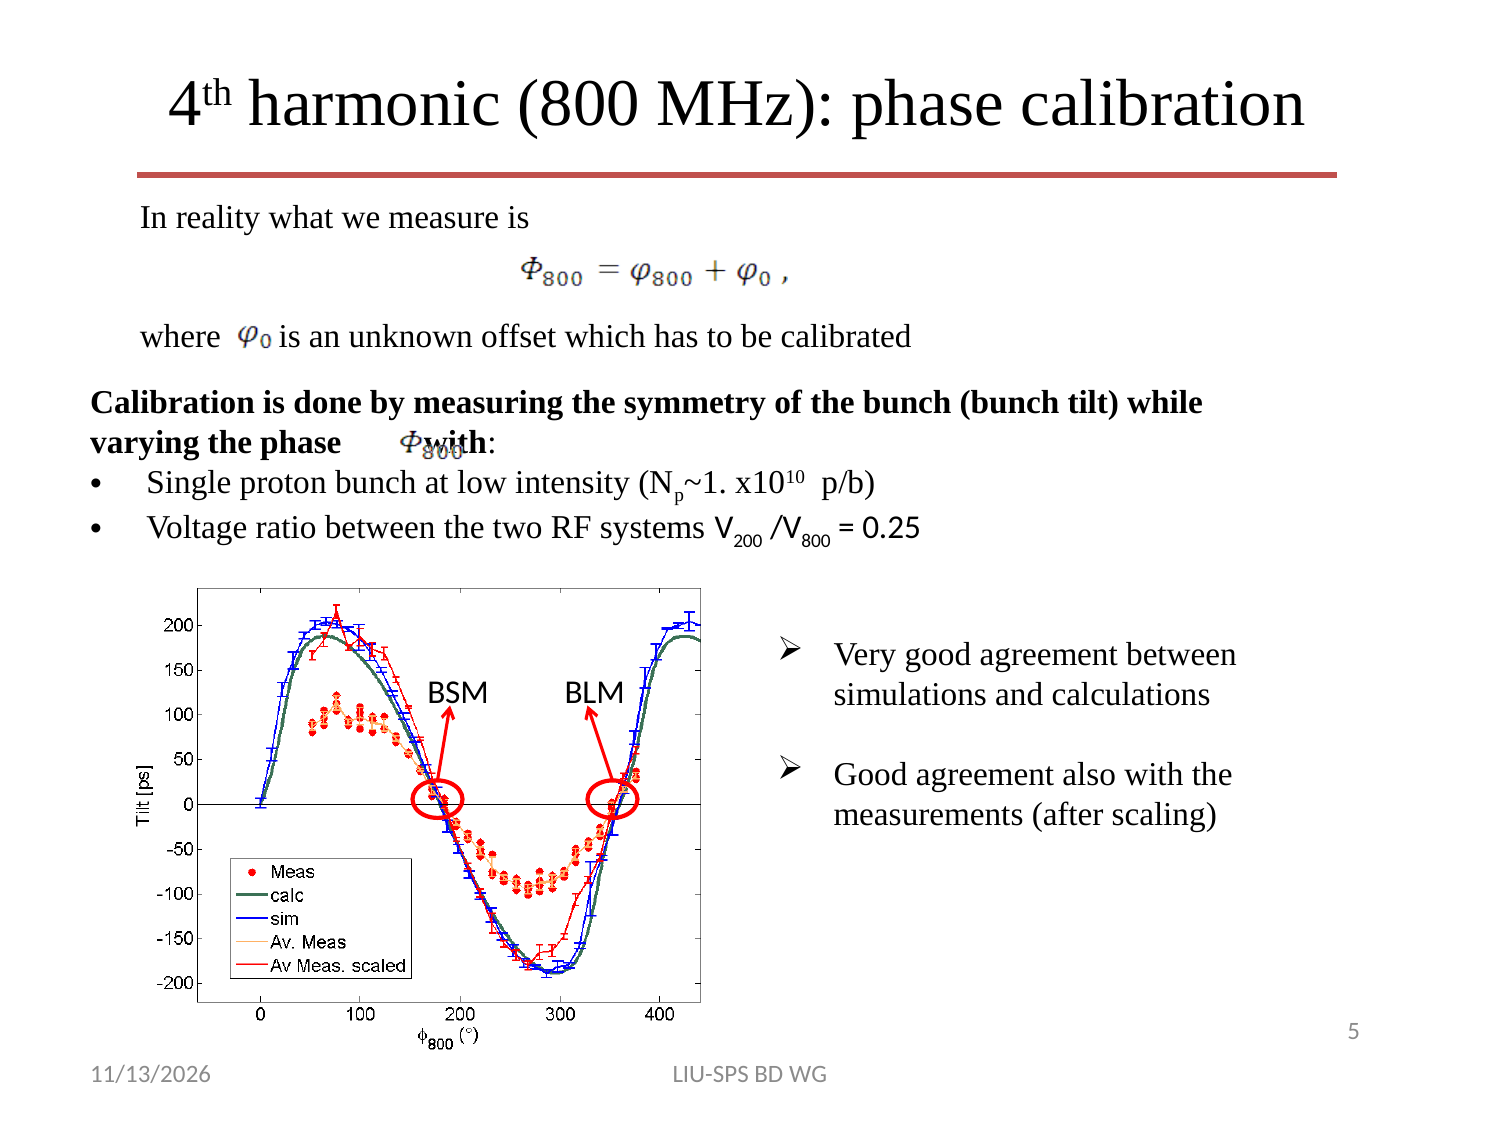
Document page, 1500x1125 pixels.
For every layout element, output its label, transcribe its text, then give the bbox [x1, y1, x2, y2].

text_box Very good agreement between simulations and calculations Good agreement also with the measurements (after scaling) [767, 624, 1325, 840]
text_box Calibration is done by measuring the symmetry of the bunch (bunch tilt) while varying the phase with: Single proton bunch at low intensity (Np~1. x1010 p/b) Voltage ratio between the two RF systems V200 /V800 = 0.25 [75, 373, 1341, 559]
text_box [437, 705, 451, 781]
picture [112, 549, 762, 1058]
text_box 4th harmonic (800 MHz): phase calibration [153, 51, 1323, 147]
picture [399, 422, 468, 469]
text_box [587, 705, 613, 781]
slide_number 5 [1025, 999, 1375, 1060]
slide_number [75, 1042, 425, 1103]
footer LIU-SPS BD WG [512, 1042, 988, 1103]
text_box In reality what we measure is where is an unknown offset which has to be calibrated [125, 187, 1225, 362]
picture [237, 312, 276, 359]
picture [520, 249, 788, 296]
